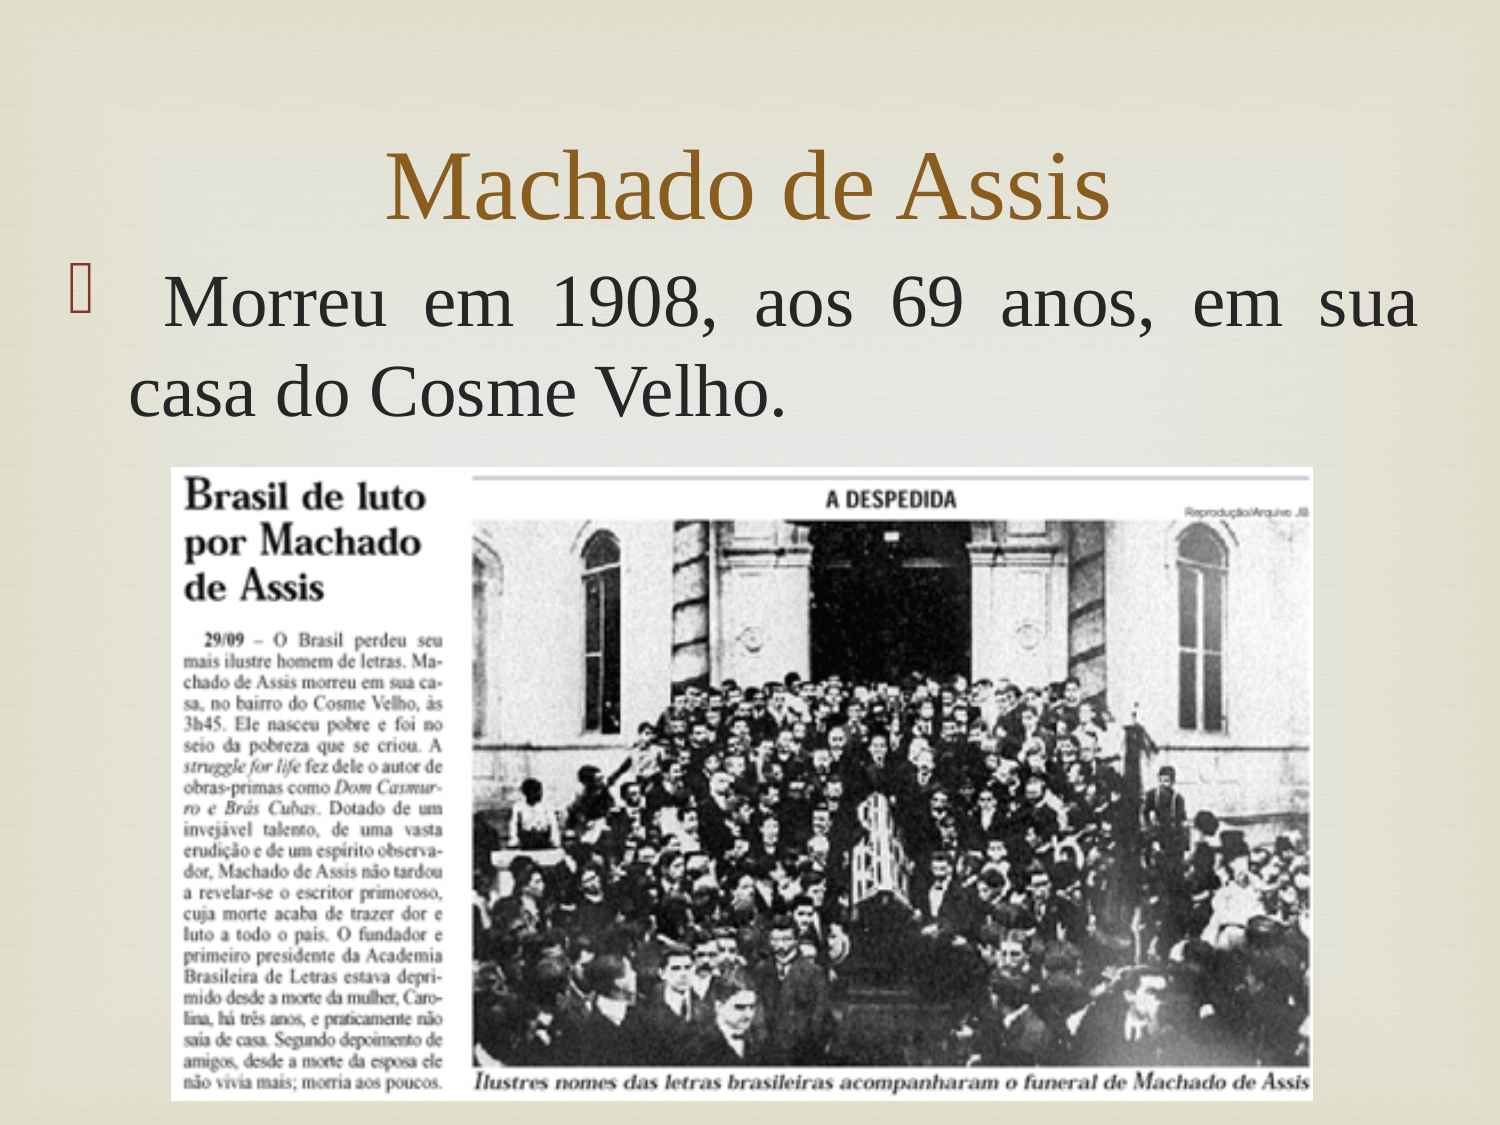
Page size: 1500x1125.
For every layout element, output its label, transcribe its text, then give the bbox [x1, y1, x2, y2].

list Morreu em 1908, aos 69 anos, em sua casa do Cosme Velho. [53, 243, 1436, 1105]
title Machado de Assis [112, 93, 1386, 243]
picture [170, 467, 1313, 1101]
